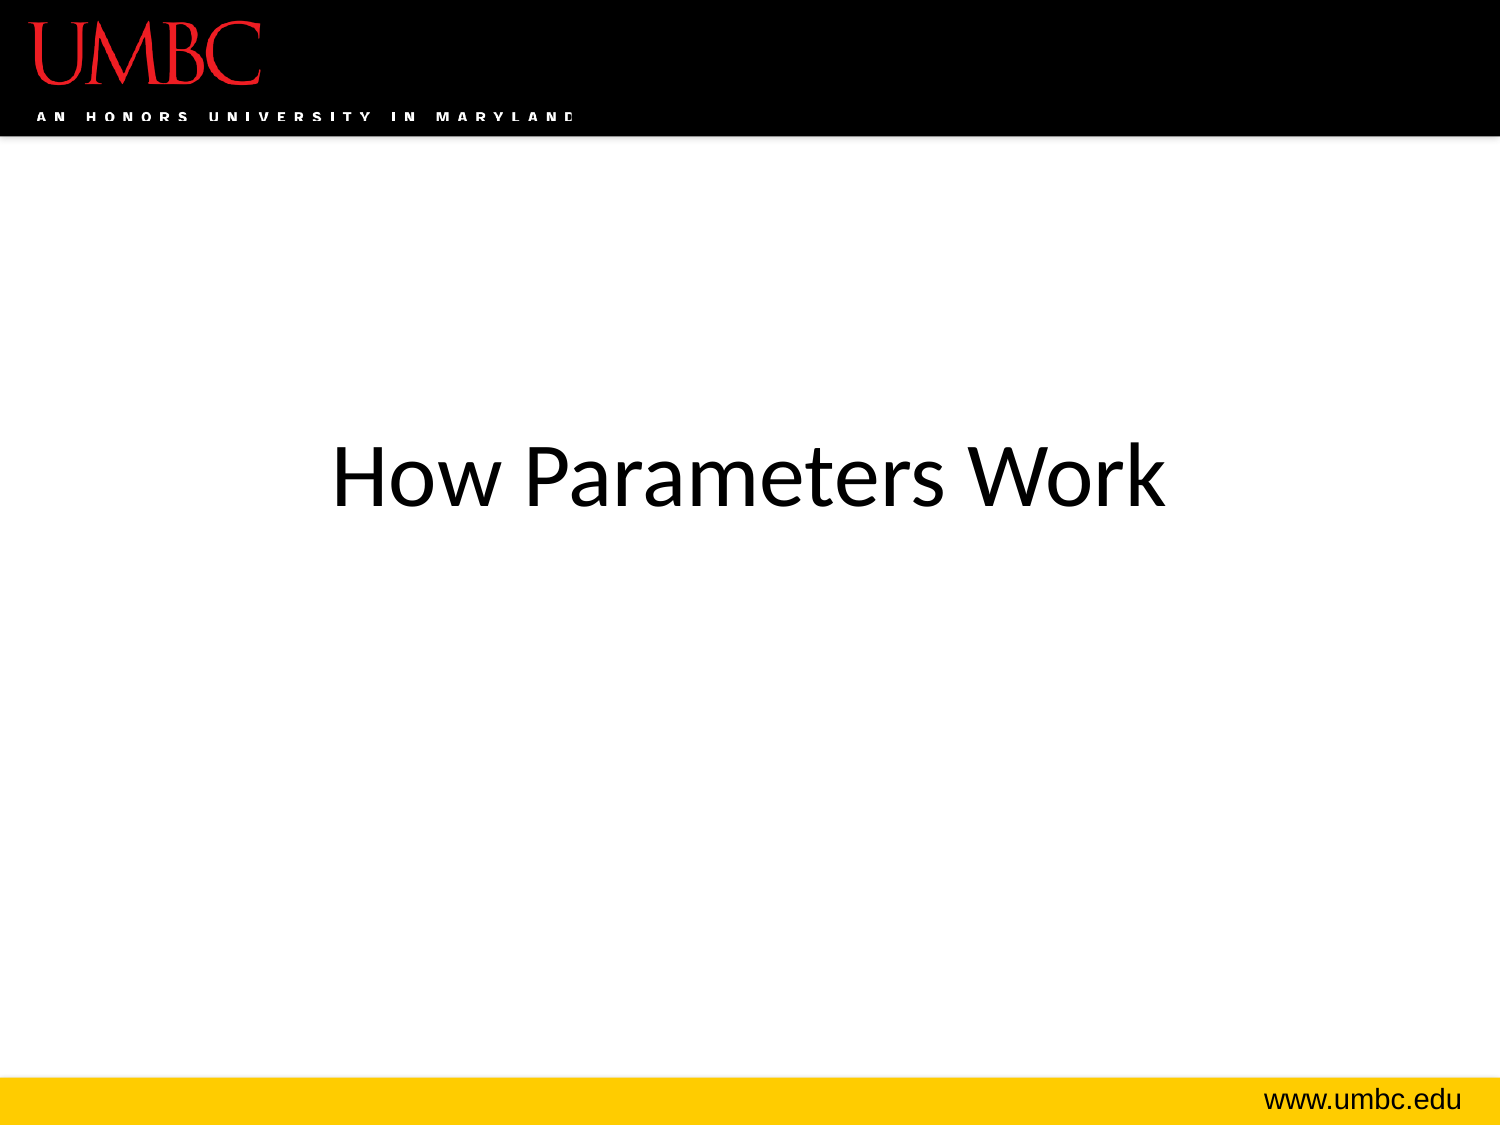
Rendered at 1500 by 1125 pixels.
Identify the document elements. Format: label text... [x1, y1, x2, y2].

title How Parameters Work [112, 349, 1388, 591]
